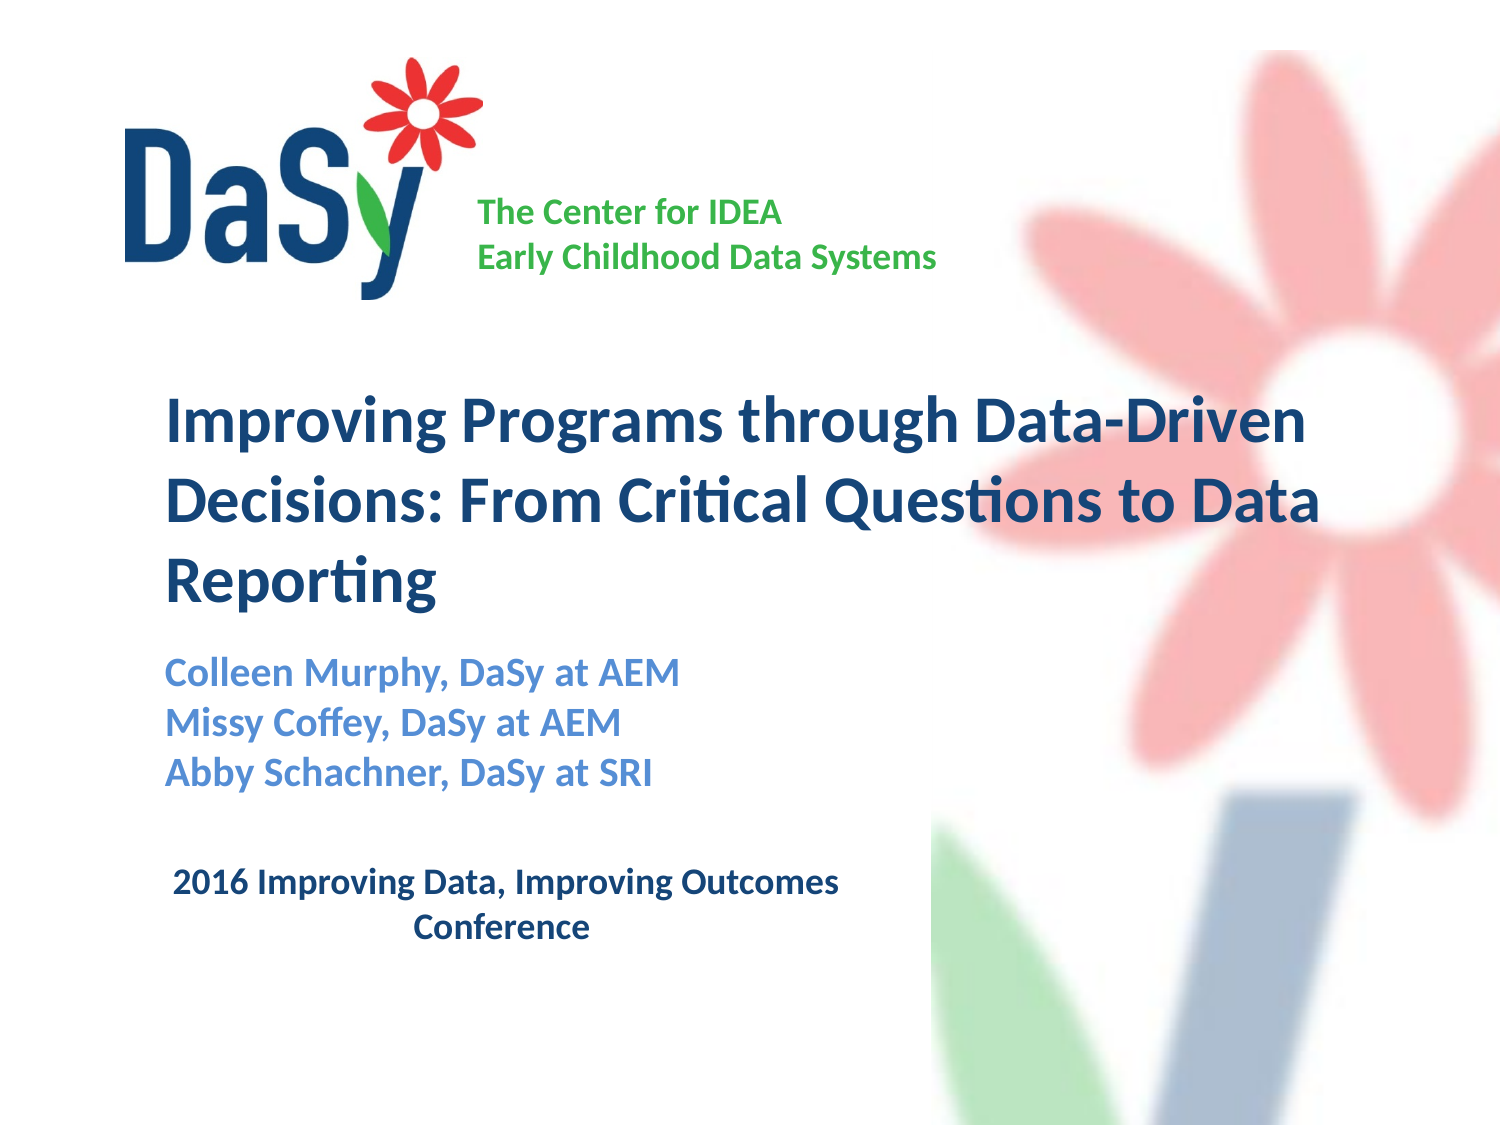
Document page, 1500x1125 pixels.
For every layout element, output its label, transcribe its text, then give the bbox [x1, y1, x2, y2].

subtitle 2016 Improving Data, Improving Outcomes Conference [99, 849, 913, 1063]
picture [125, 57, 483, 300]
title Improving Programs through Data-Driven Decisions: From Critical Questions to Data Reporting [150, 375, 1375, 617]
picture [931, 50, 1500, 1125]
text_box Colleen Murphy, DaSy at AEM Missy Coffey, DaSy at AEM Abby Schachner, DaSy at SRI [149, 637, 1113, 803]
